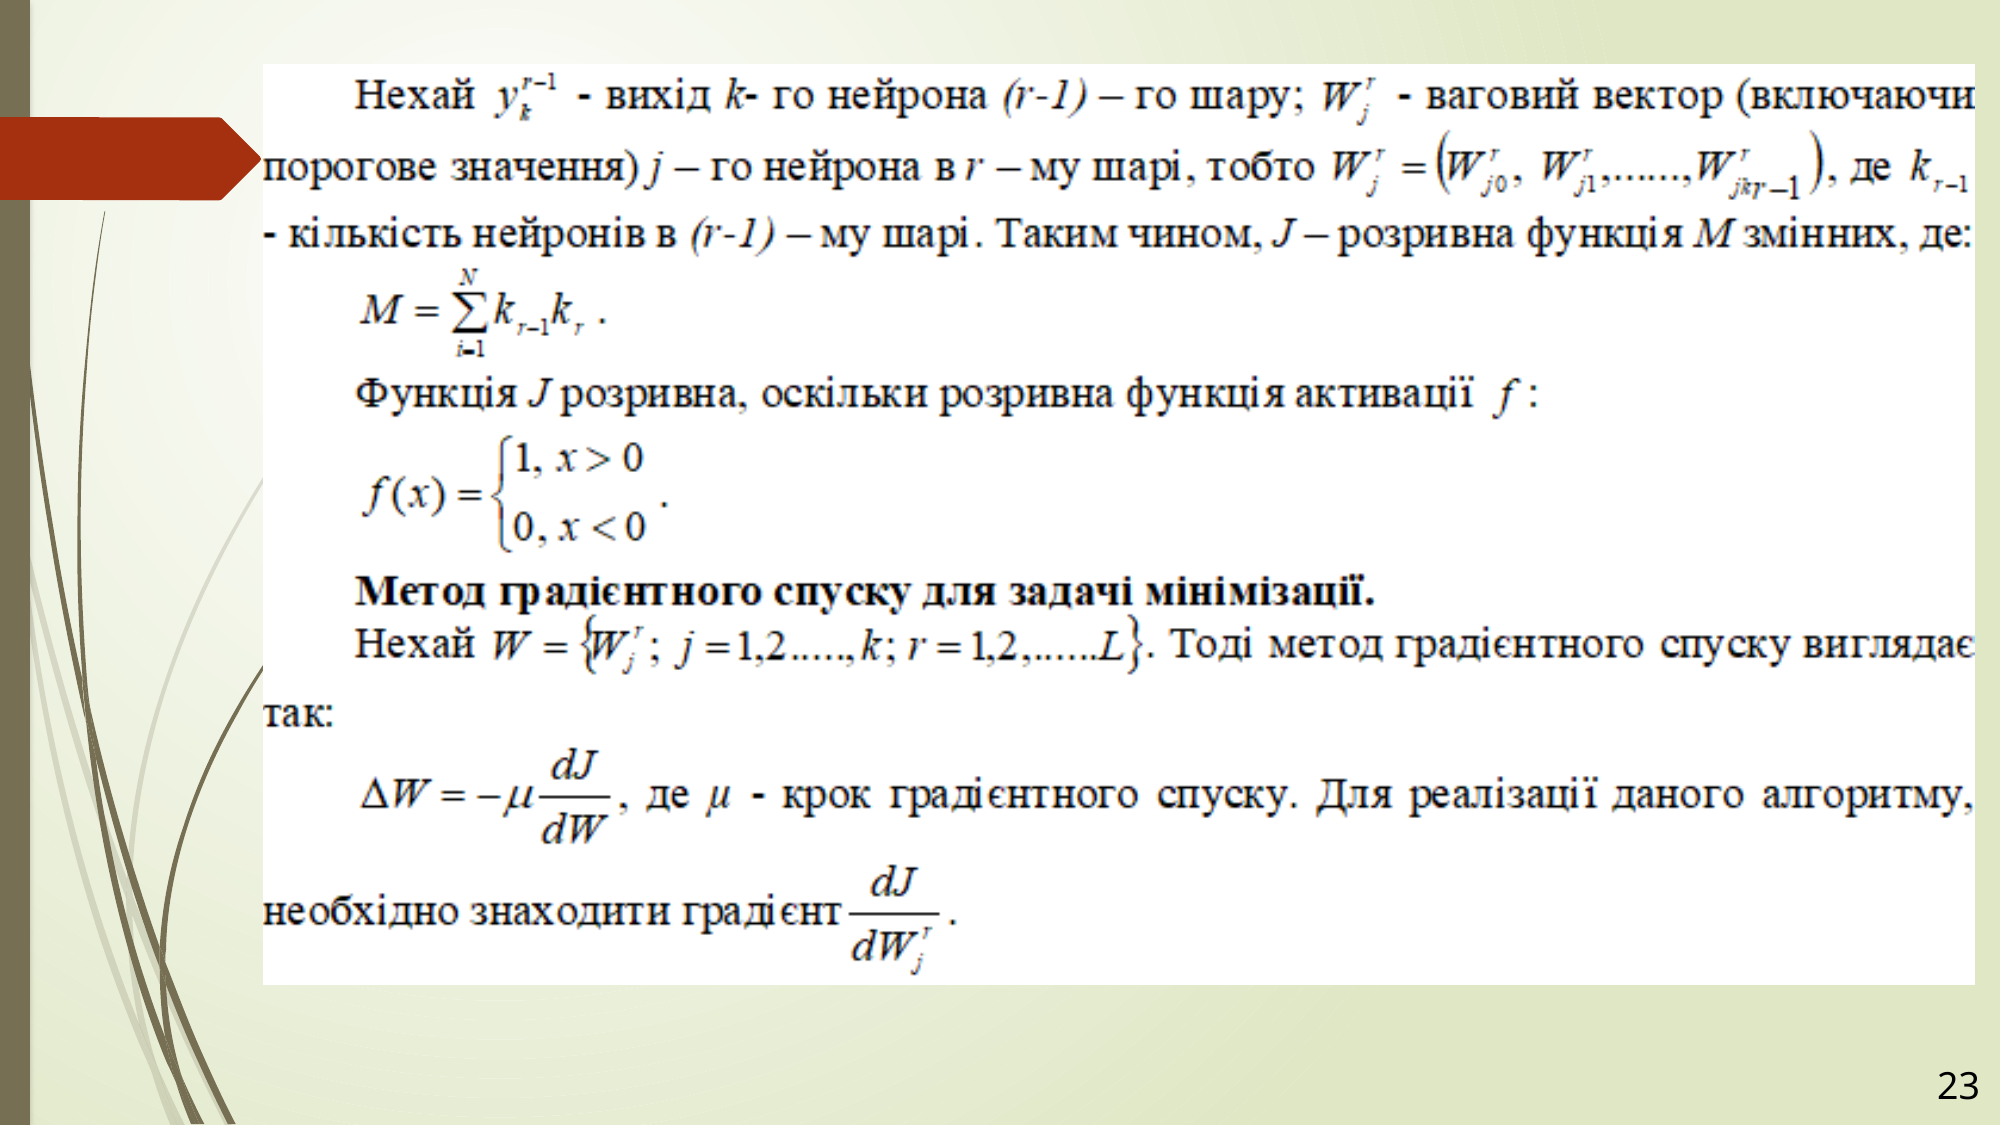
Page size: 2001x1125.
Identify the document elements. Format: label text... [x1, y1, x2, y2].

text_box 23 [1922, 1054, 1995, 1114]
picture [263, 64, 1976, 985]
